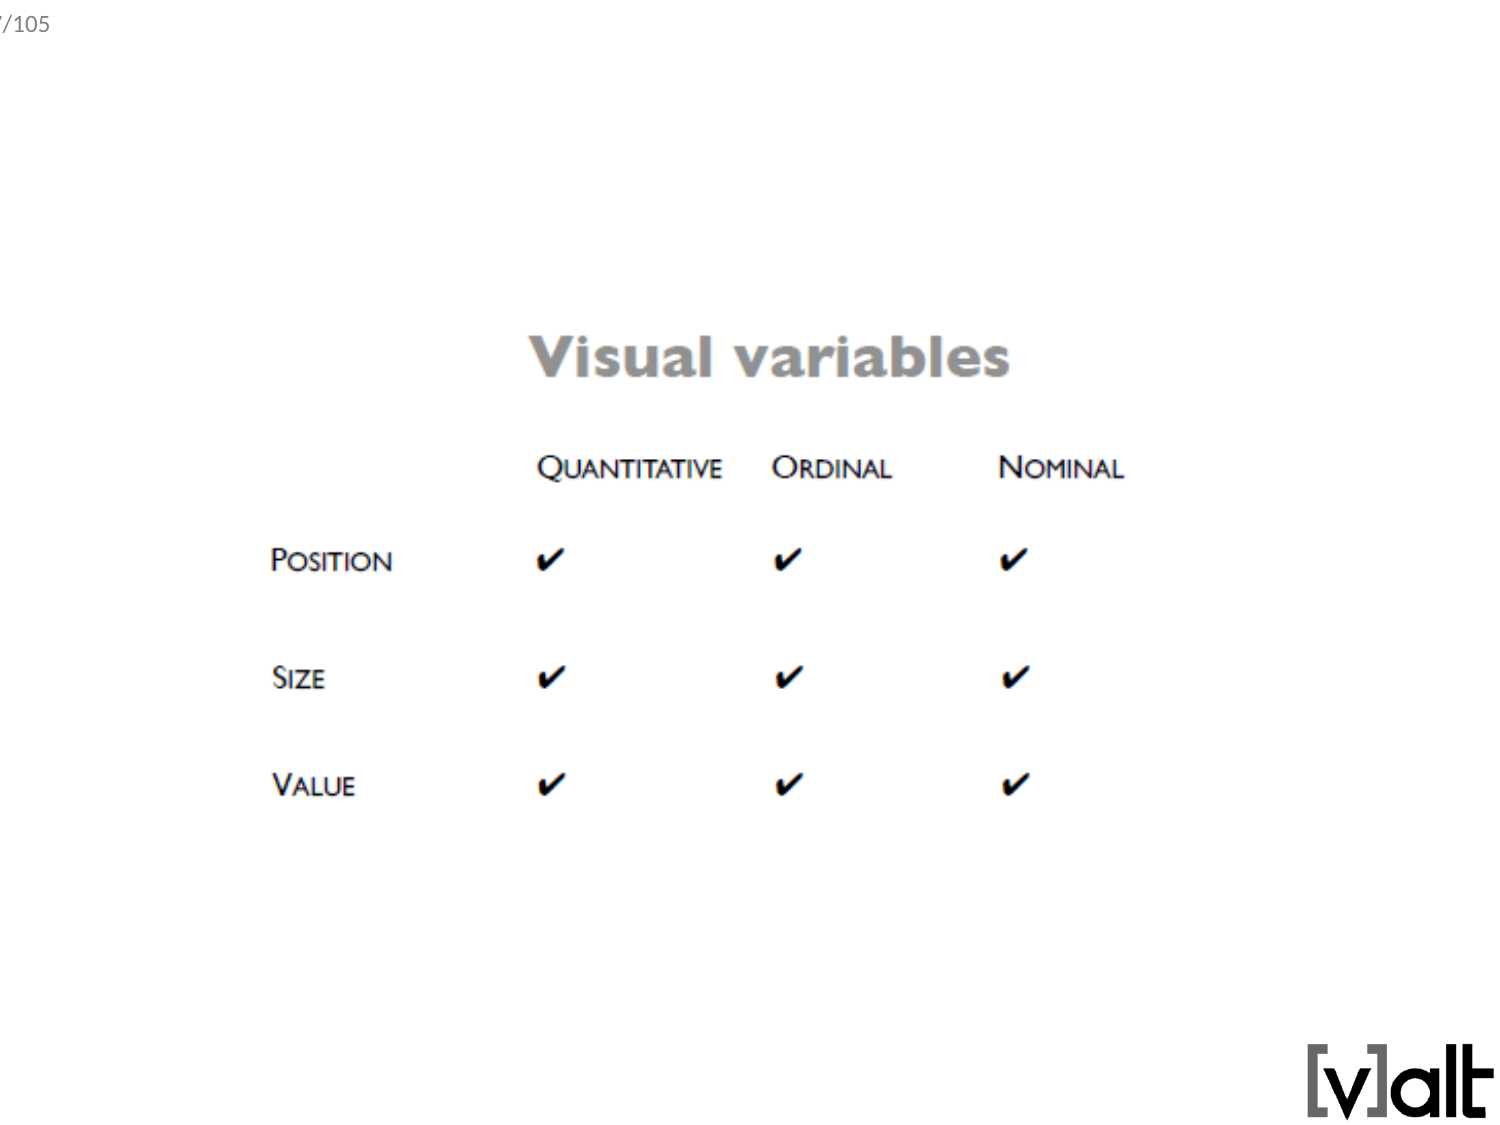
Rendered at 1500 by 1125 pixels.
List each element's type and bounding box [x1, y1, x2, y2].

picture [1299, 1034, 1500, 1125]
picture [199, 262, 1272, 988]
